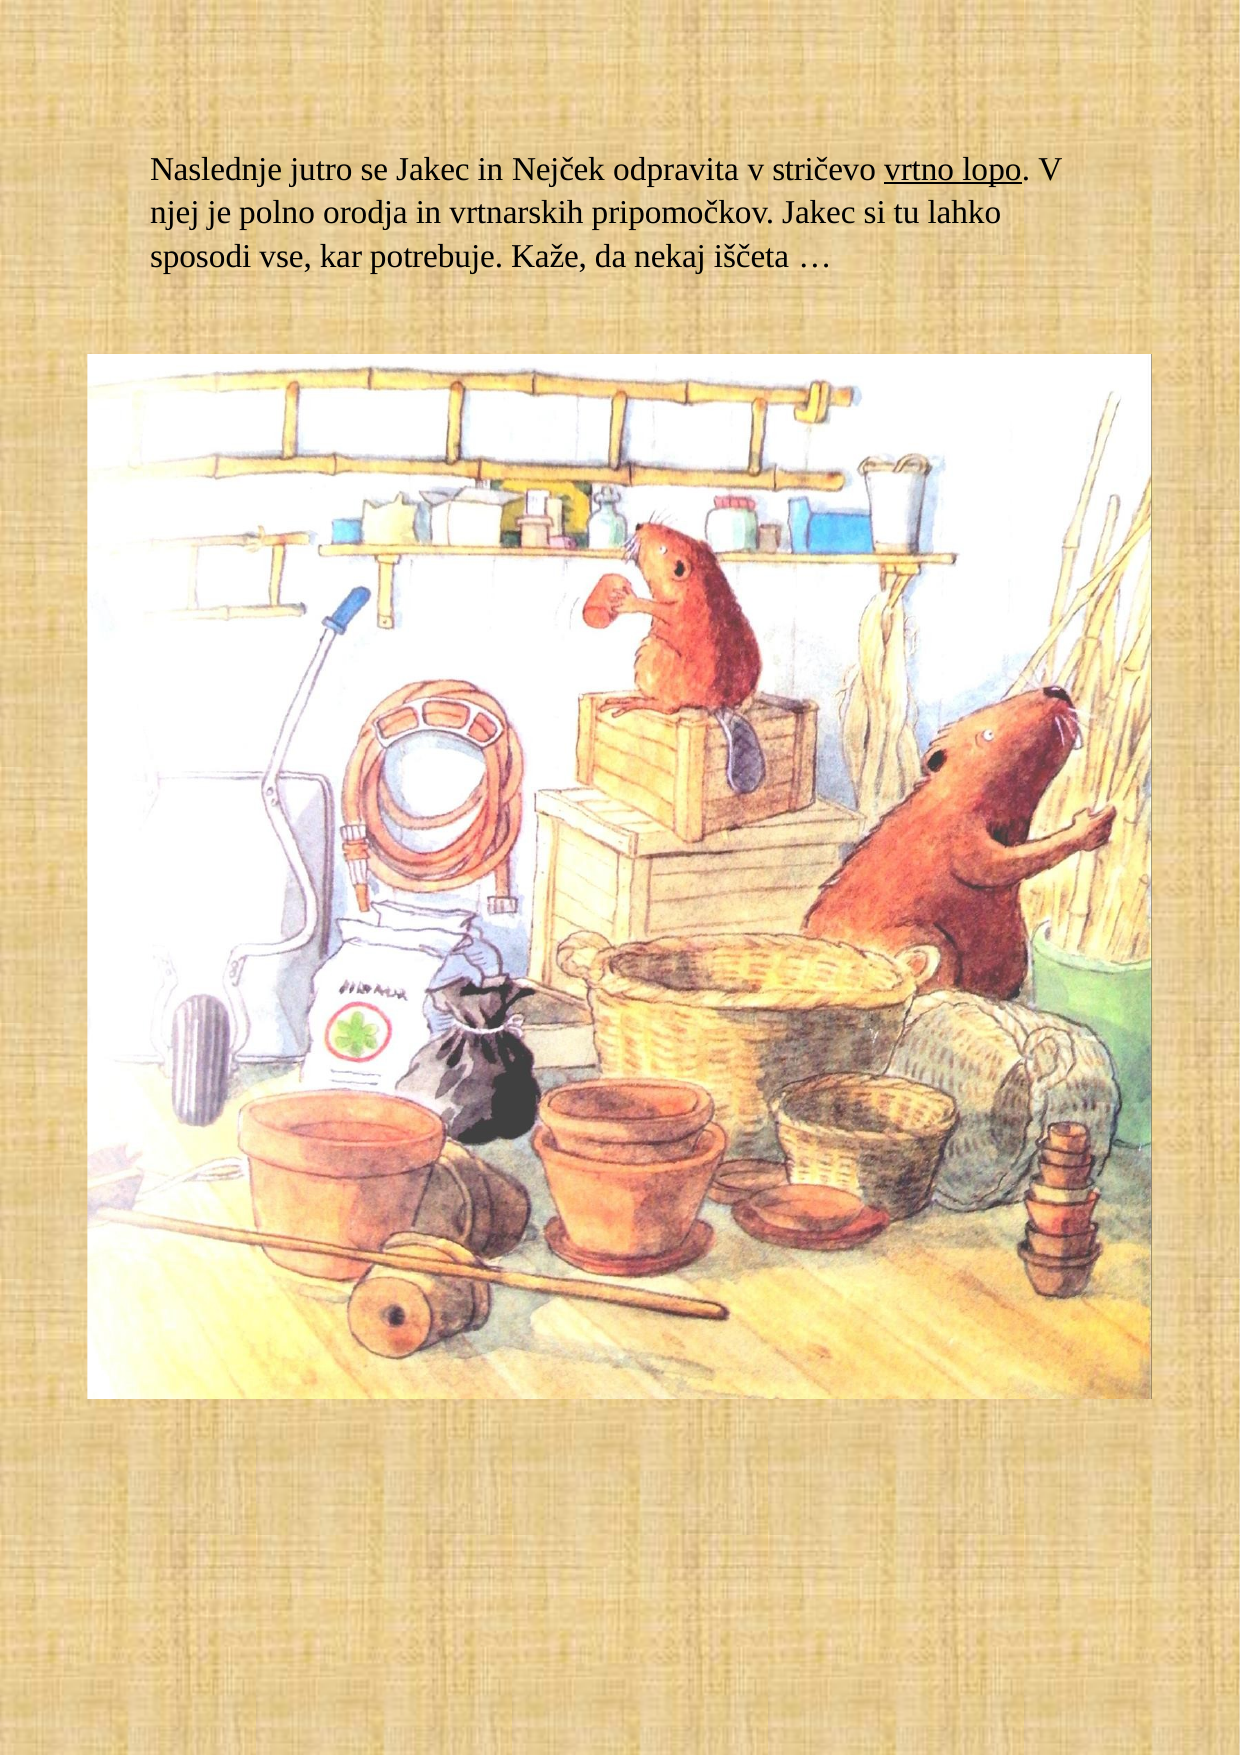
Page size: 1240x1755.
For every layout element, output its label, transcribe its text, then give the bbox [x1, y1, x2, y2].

picture [0, 0, 1240, 1755]
text_box [87, 354, 1152, 1399]
text_box Naslednje jutro se Jakec in Nejček odpravita v stričevo vrtno lopo. V njej je polno orodja in vrtnarskih pripomočkov. Jakec si tu lahko sposodi vse, kar potrebuje. Kaže, da nekaj iščeta … [147, 140, 1073, 275]
